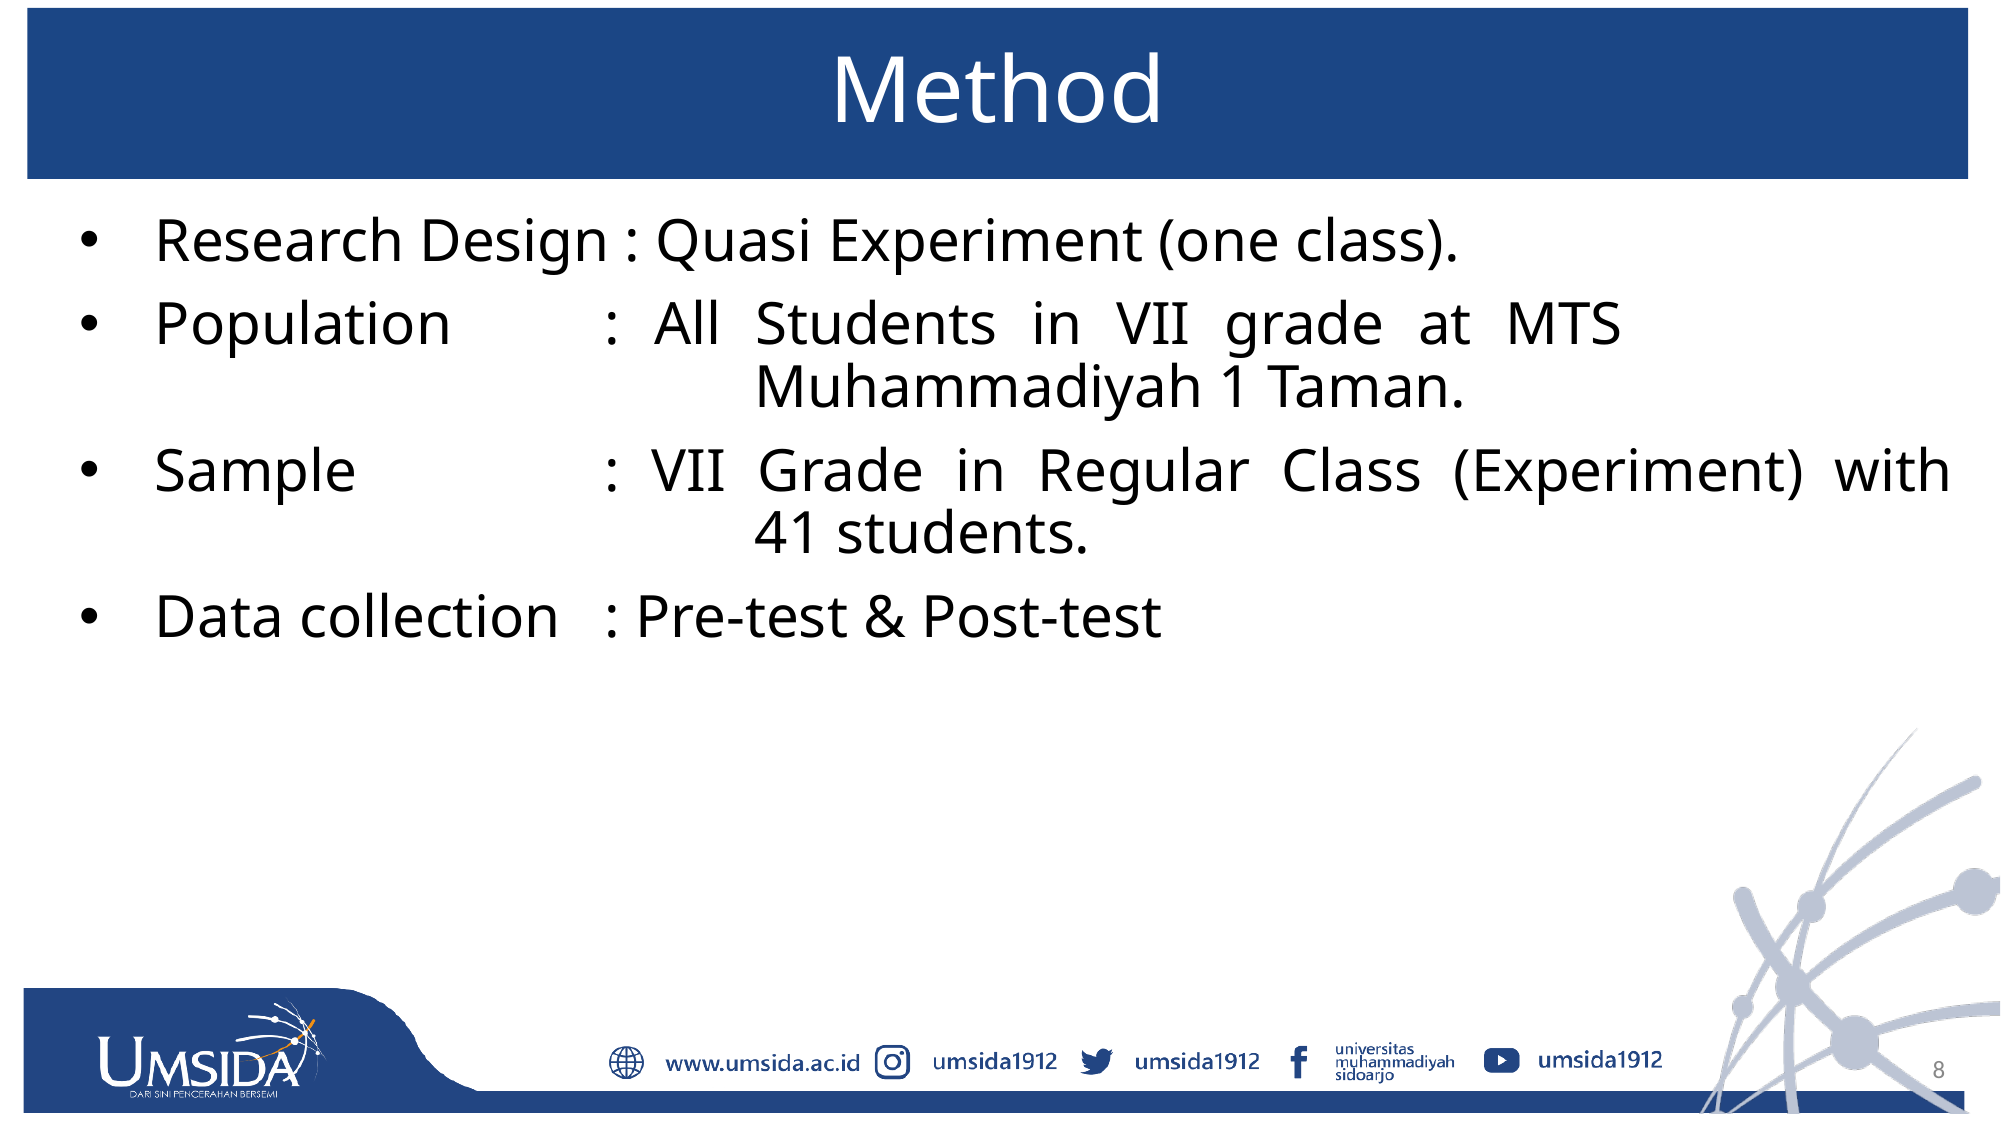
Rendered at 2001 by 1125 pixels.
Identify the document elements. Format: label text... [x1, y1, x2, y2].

list Research Design : Quasi Experiment (one class). Population : All Students in VII grade at MTS Muhammadiyah 1 Taman. Sample : VII Grade in Regular Class (Experiment) with 41 students. Data collection : Pre-test & Post-test [27, 203, 1969, 1039]
title Method [27, 7, 1969, 179]
picture [23, 51, 2001, 1114]
